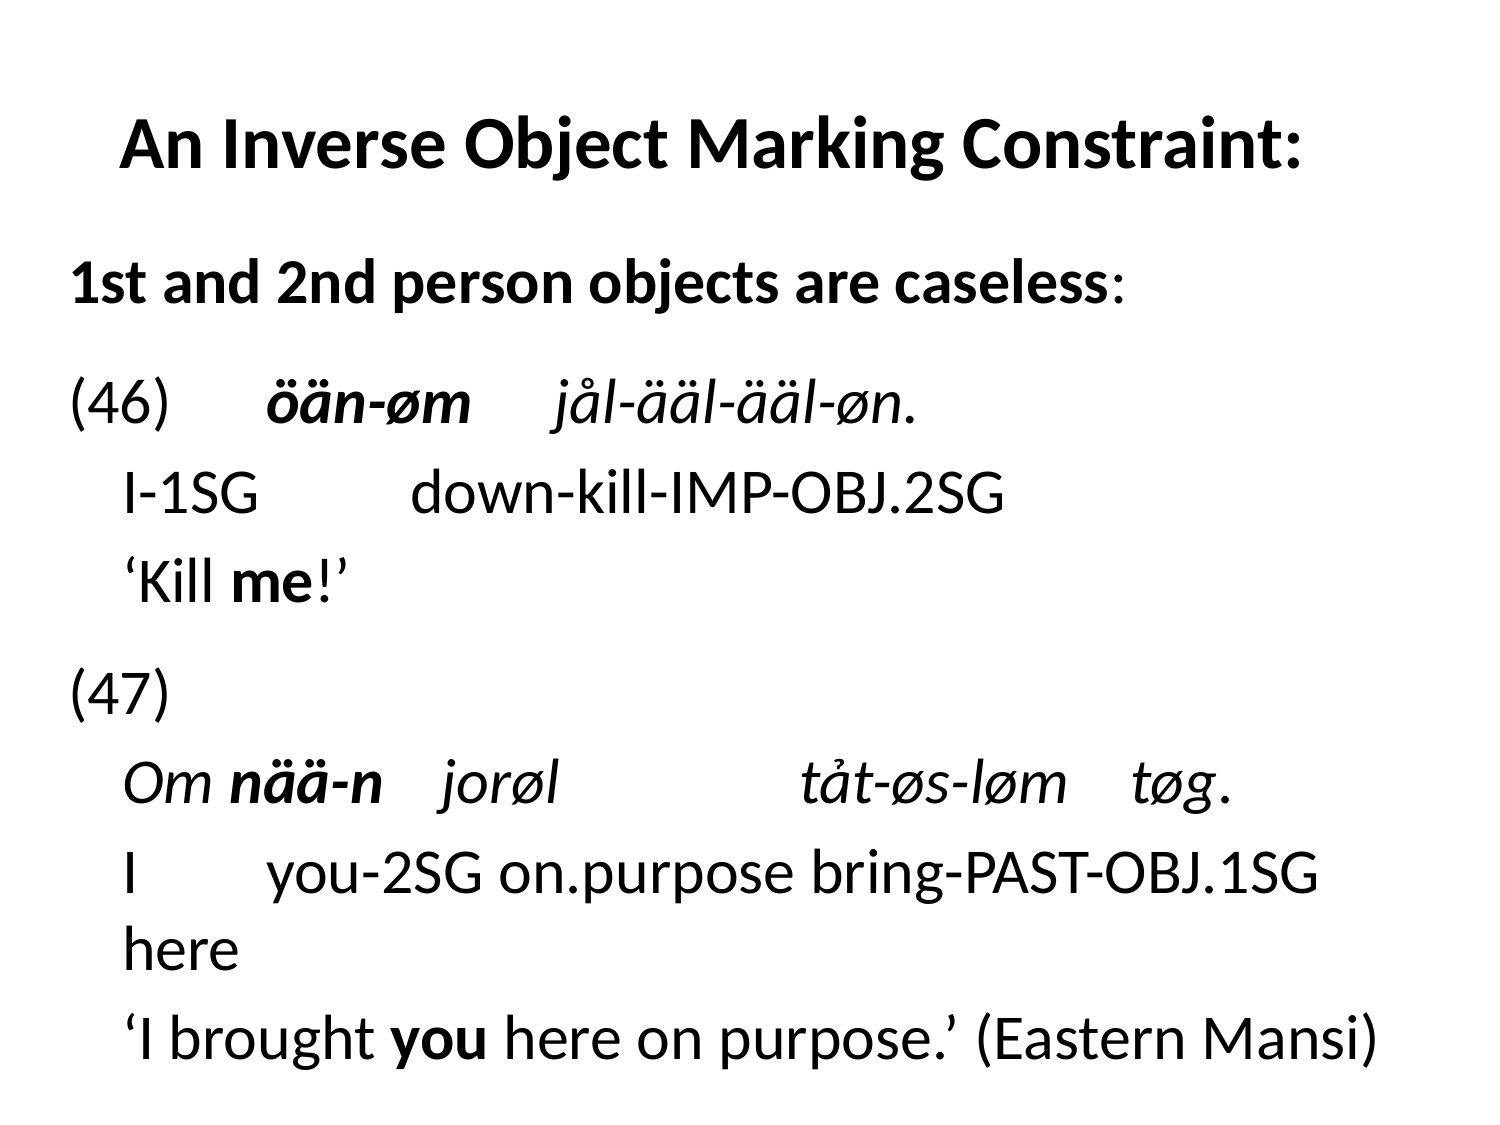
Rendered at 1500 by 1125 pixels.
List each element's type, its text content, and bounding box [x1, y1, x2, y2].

title An Inverse Object Marking Constraint: [0, 45, 1425, 233]
list 1st and 2nd person objects are caseless: (46) öän-øm jål-ääl-ääl-øn. I-1sg down-kill-imp-obj.2sg ‘Kill me!’ (47) Om nää-n jorøl tảt-øs-løm tøg. I you-2sg on.purpose bring-past-obj.1sg here ‘I brought you here on purpose.’ (Eastern Mansi) [53, 231, 1471, 1094]
